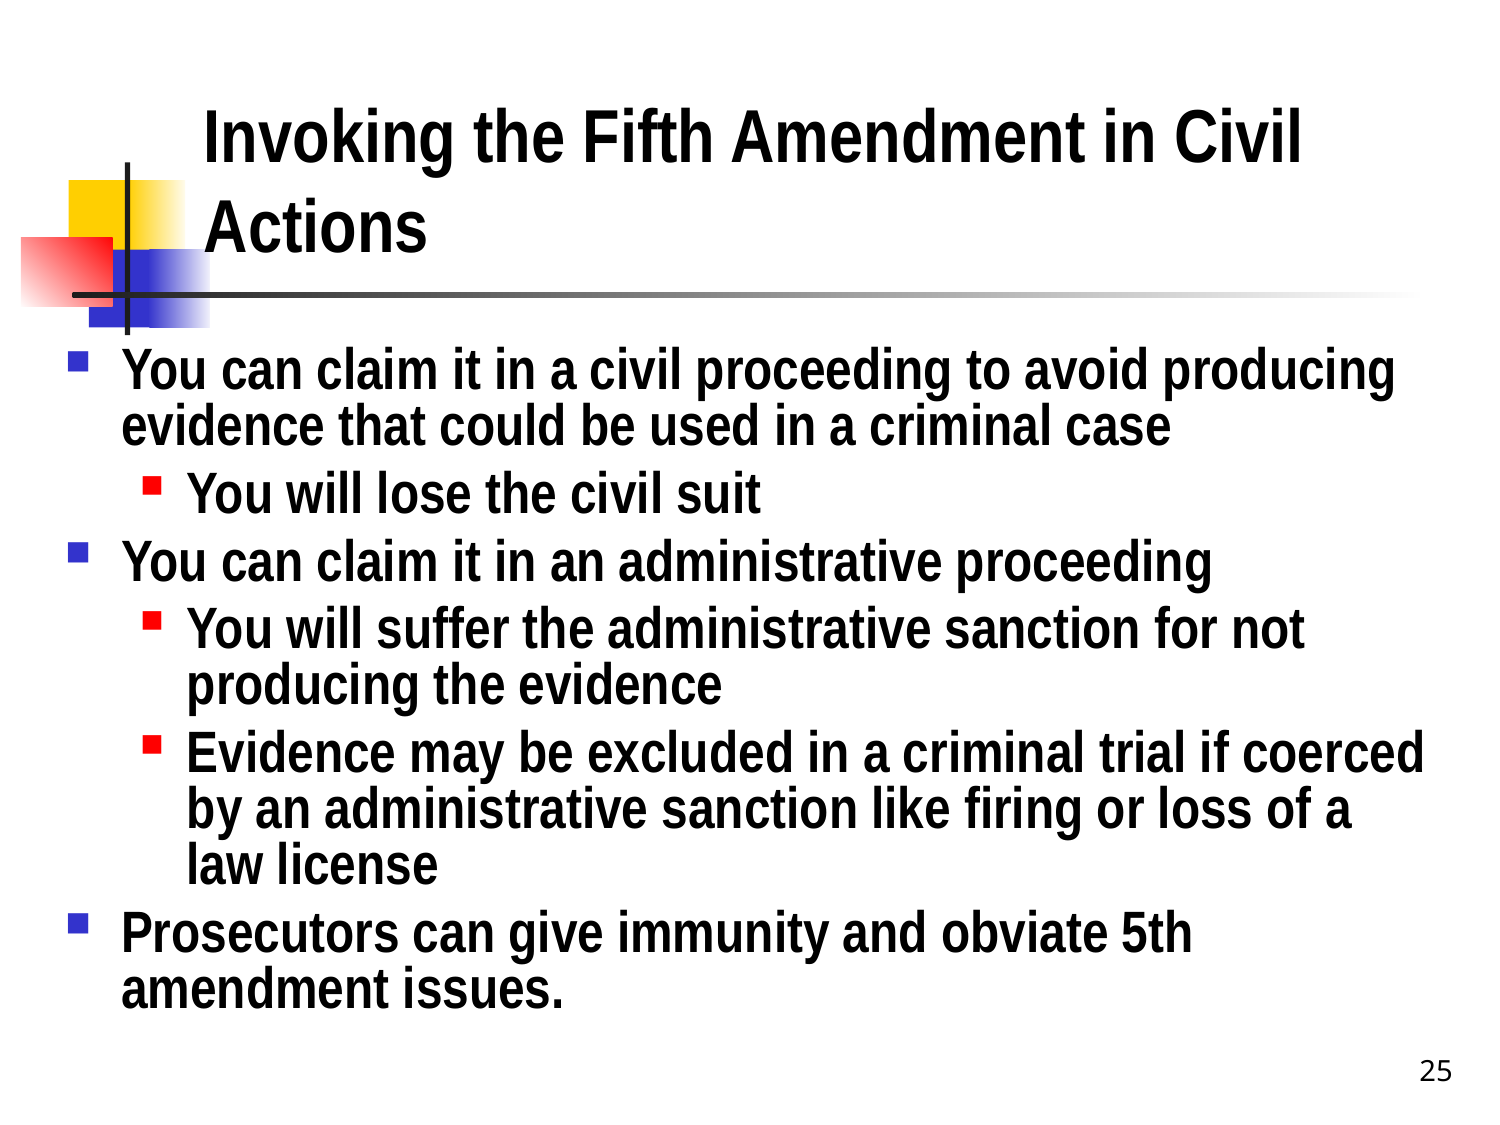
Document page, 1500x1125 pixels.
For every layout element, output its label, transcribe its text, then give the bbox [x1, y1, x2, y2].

title Invoking the Fifth Amendment in Civil Actions [188, 35, 1468, 275]
slide_number 25 [1155, 1024, 1468, 1100]
list You can claim it in a civil proceeding to avoid producing evidence that could be used in a criminal case You will lose the civil suit You can claim it in an administrative proceeding You will suffer the administrative sanction for not producing the evidence Evidence may be excluded in a criminal trial if coerced by an administrative sanction like firing or loss of a law license Prosecutors can give immunity and obviate 5th amendment issues. [50, 337, 1450, 1075]
